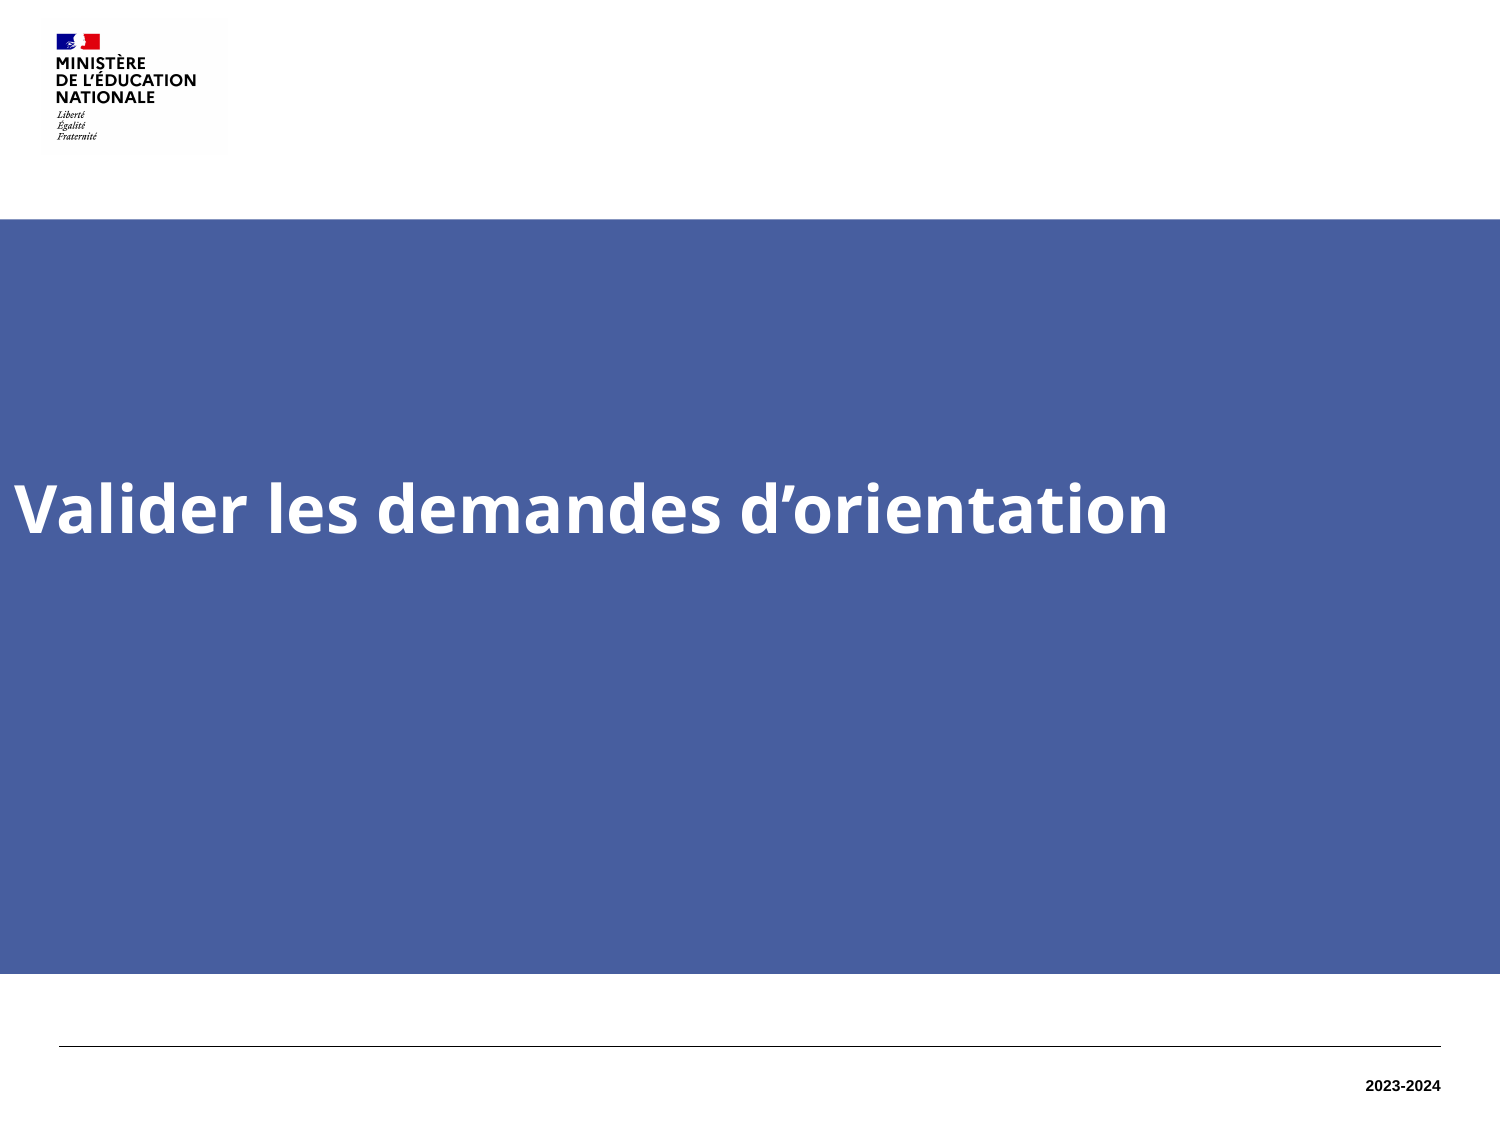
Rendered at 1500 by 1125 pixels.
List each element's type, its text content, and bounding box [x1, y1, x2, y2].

text_box Valider les demandes d’orientation [0, 219, 1500, 974]
picture [41, 18, 228, 155]
slide_number 2023-2024 [1249, 1046, 1441, 1125]
